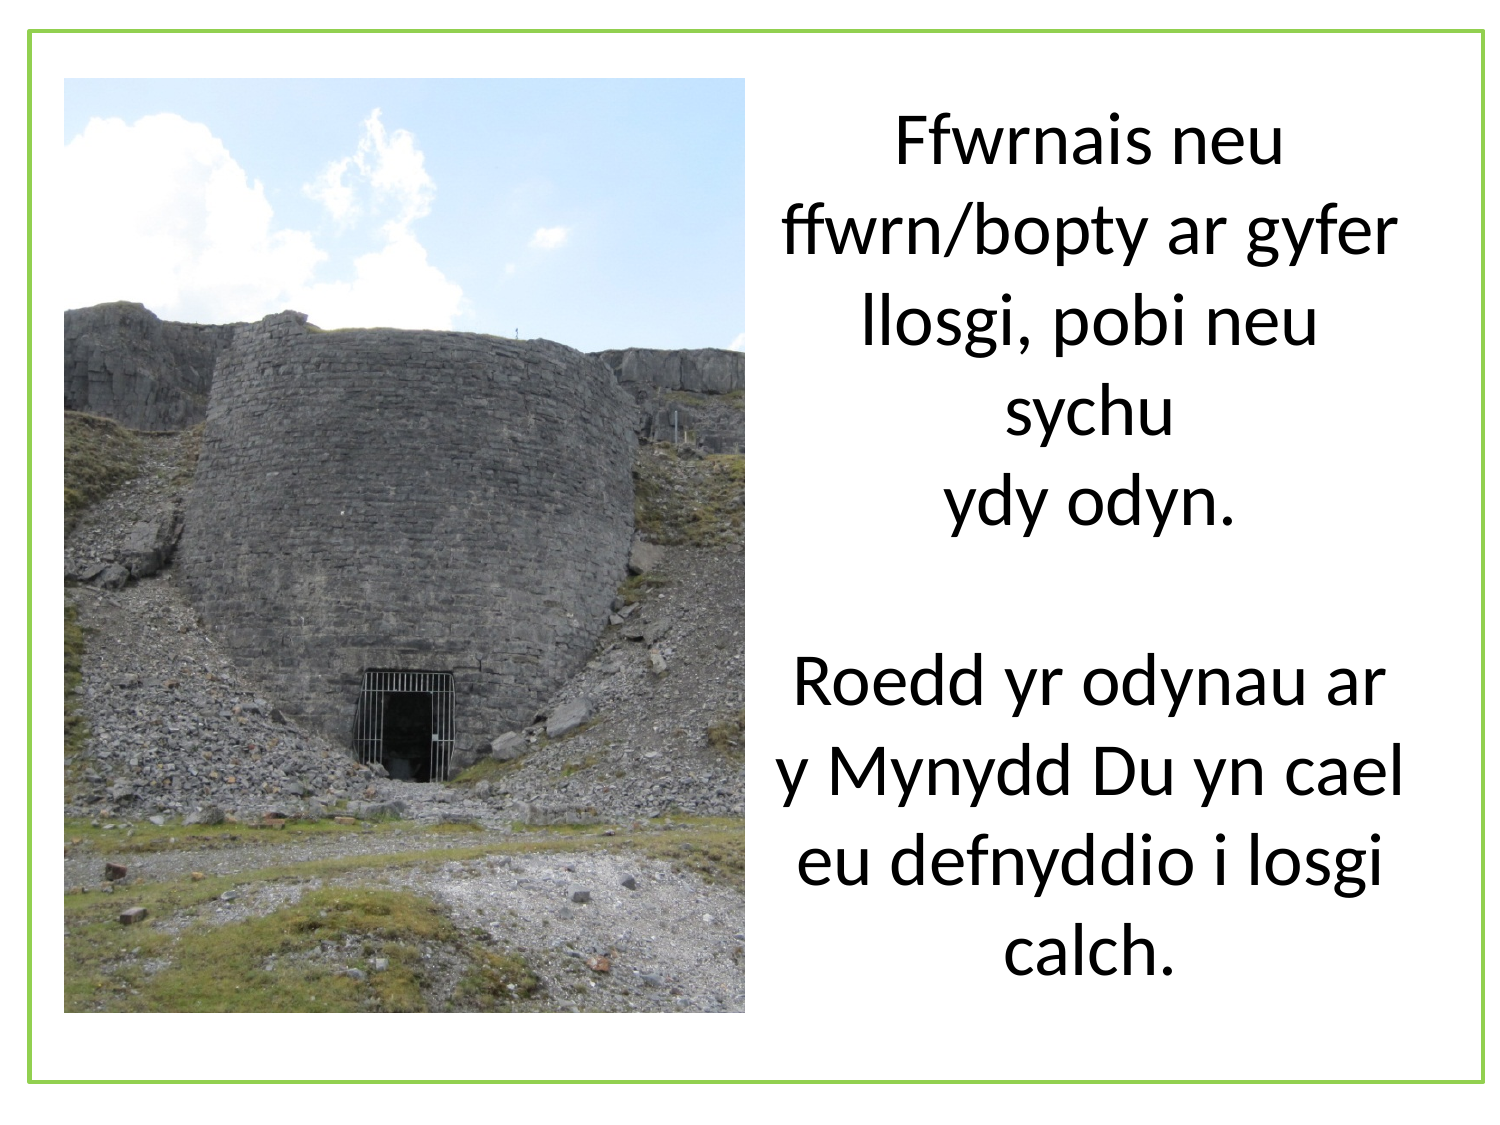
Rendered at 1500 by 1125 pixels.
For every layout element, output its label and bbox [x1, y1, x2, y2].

text_box [27, 29, 1485, 1084]
list [64, 77, 745, 1013]
